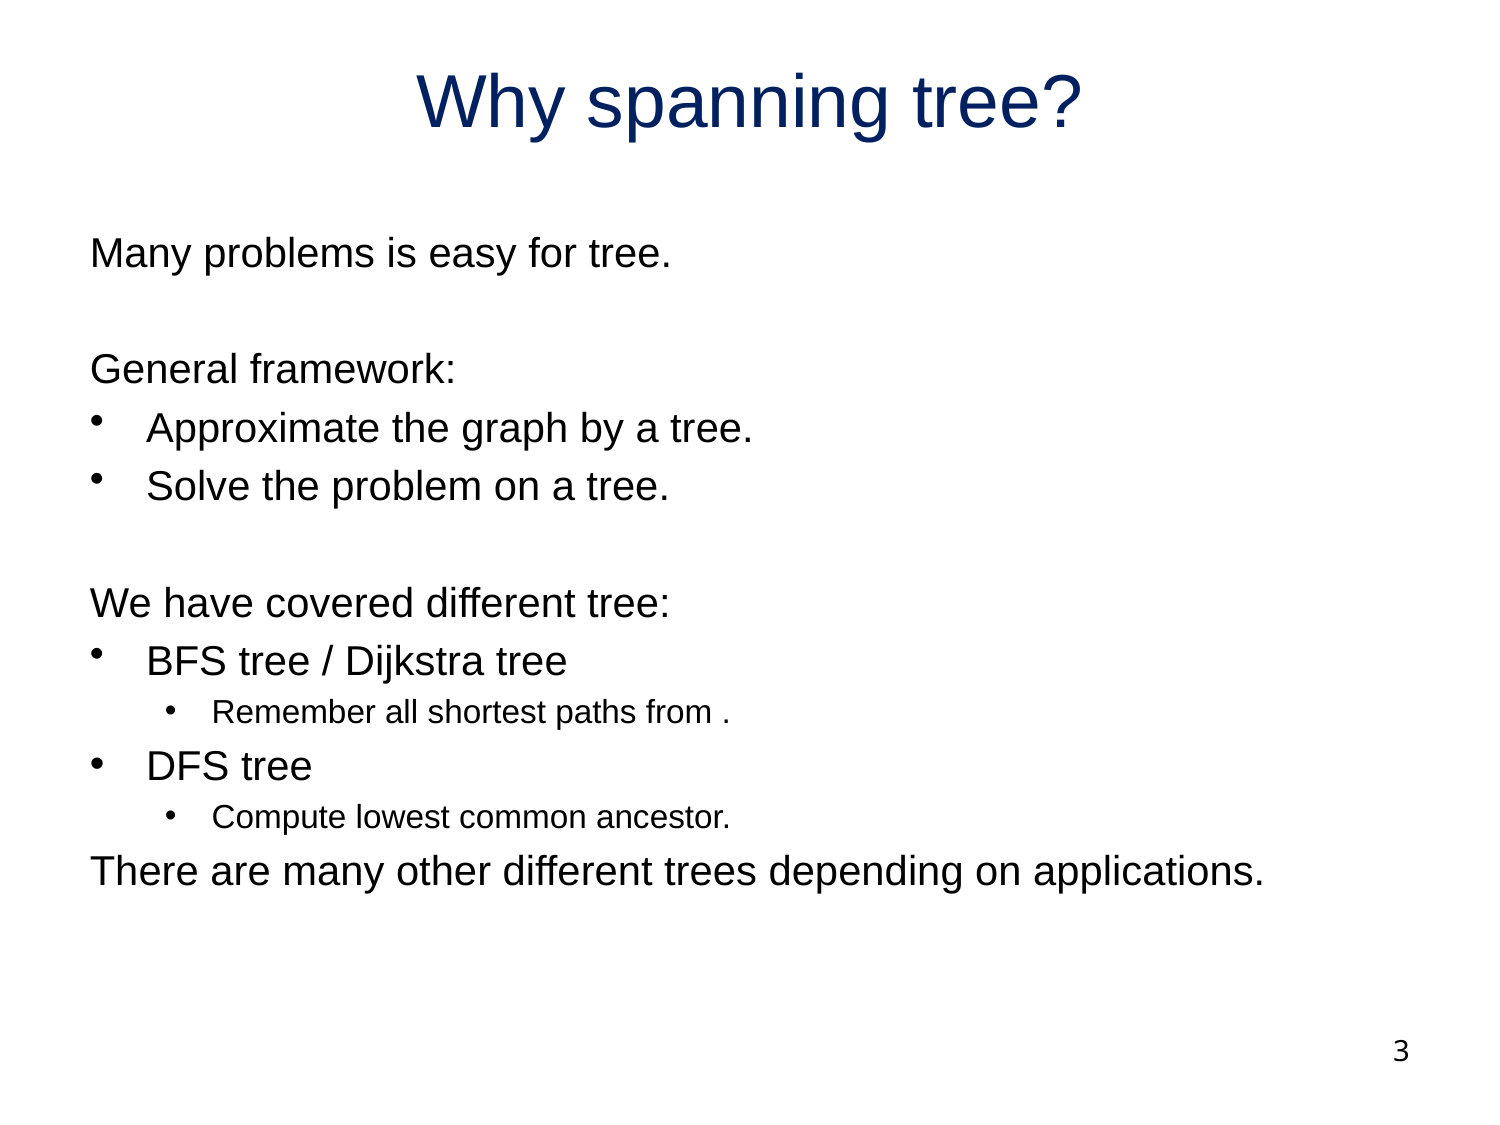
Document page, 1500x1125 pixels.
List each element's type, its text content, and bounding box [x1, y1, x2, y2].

title Why spanning tree? [75, 45, 1425, 233]
slide_number 3 [1074, 1024, 1425, 1103]
